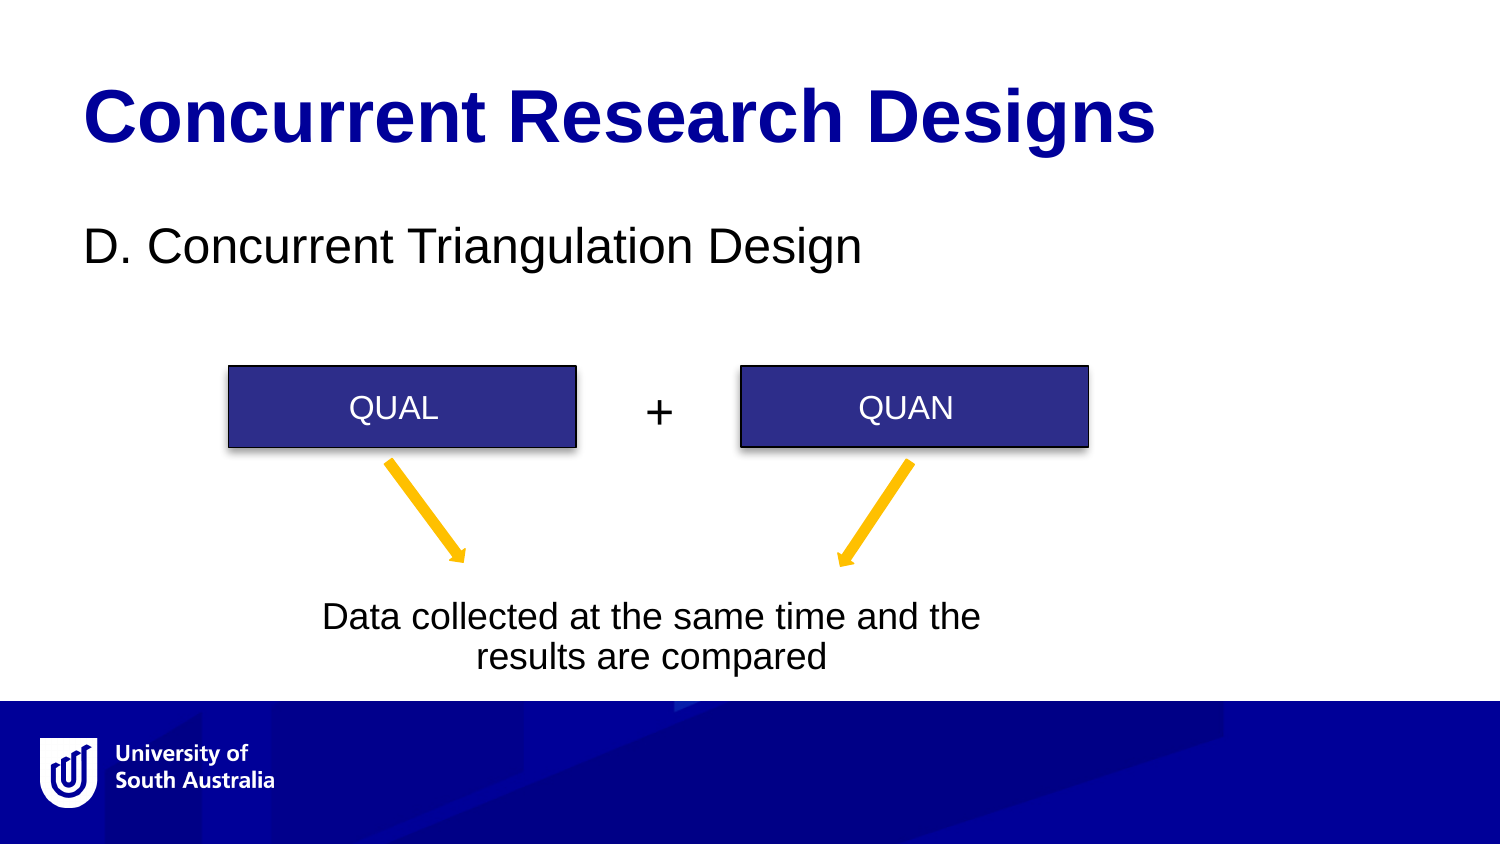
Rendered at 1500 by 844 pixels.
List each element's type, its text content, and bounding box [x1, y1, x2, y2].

text_box [384, 458, 466, 563]
text_box QUAN [761, 378, 1052, 434]
text_box Data collected at the same time and the results are compared [280, 589, 1023, 656]
text_box [837, 459, 915, 567]
picture [0, 701, 1500, 844]
list Concurrent Research Designs [68, 70, 1429, 177]
text_box [741, 365, 1089, 447]
text_box QUAL [248, 378, 540, 434]
text_box + [613, 371, 707, 447]
text_box [228, 366, 577, 448]
list D. Concurrent Triangulation Design [68, 212, 1427, 279]
